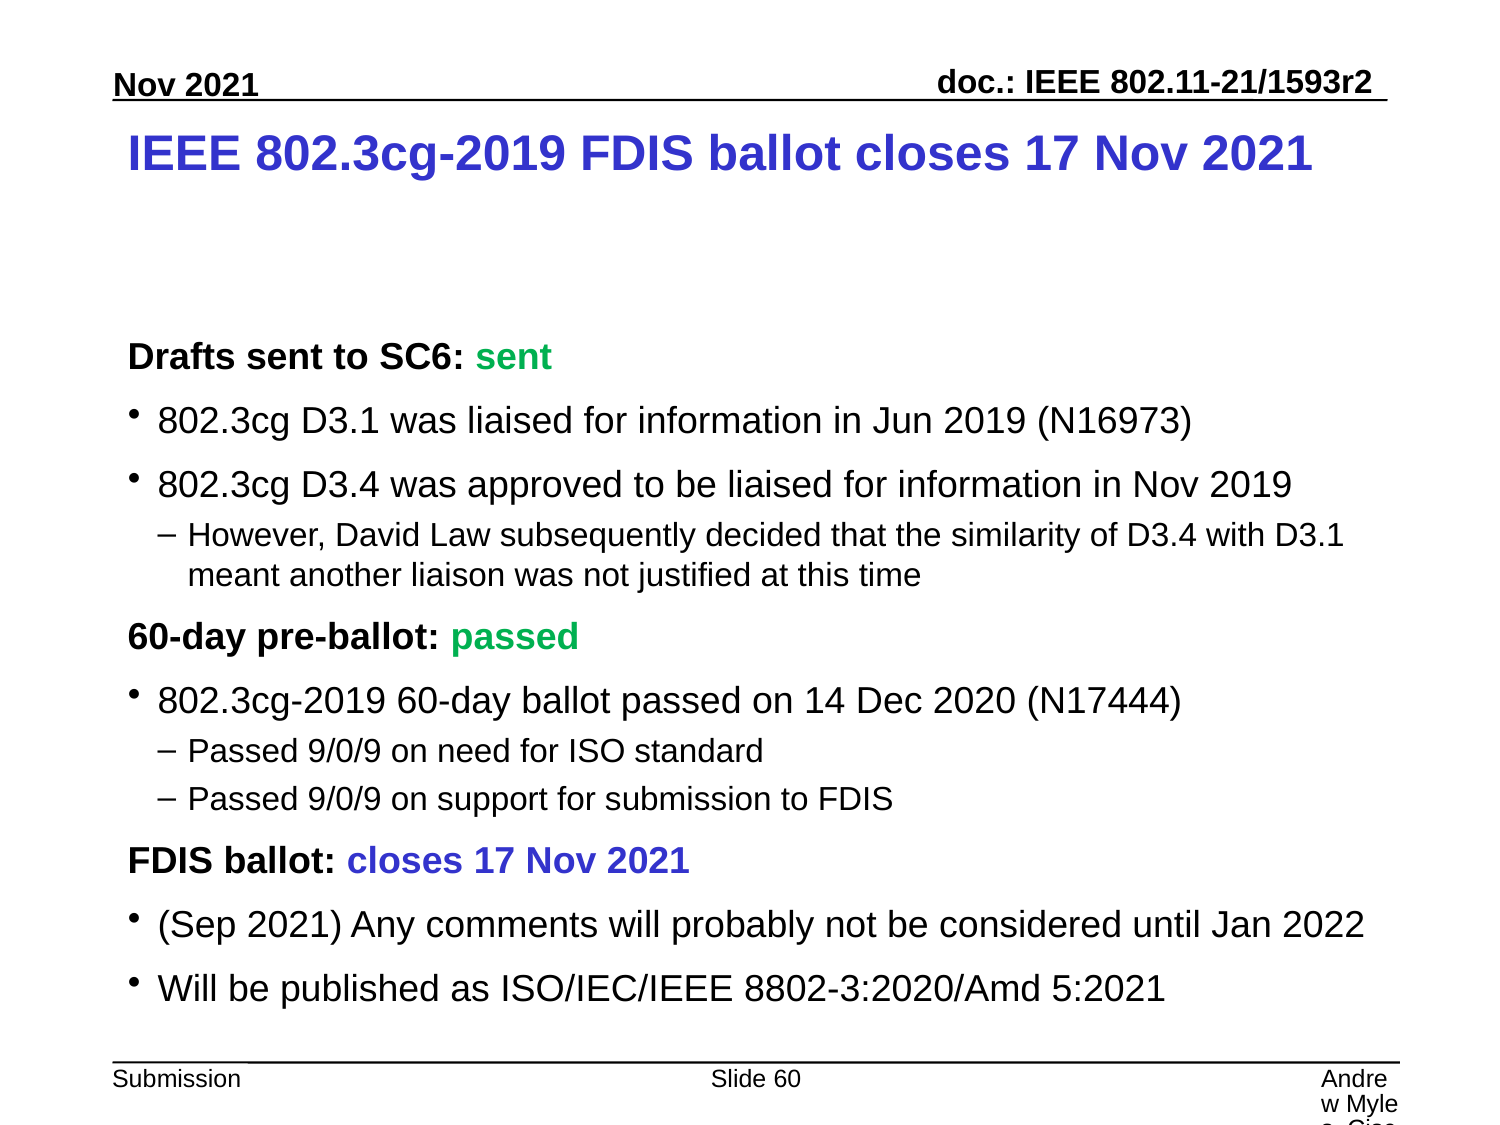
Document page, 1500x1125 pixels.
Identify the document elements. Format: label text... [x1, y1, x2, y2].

slide_number Slide 60 [709, 1061, 803, 1093]
list Drafts sent to SC6: sent 802.3cg D3.1 was liaised for information in Jun 2019 (N16973) 802.3cg D3.4 was approved to be liaised for information in Nov 2019 However, David Law subsequently decided that the similarity of D3.4 with D3.1 meant another liaison was not justified at this time 60-day pre-ballot: passed 802.3cg-2019 60-day ballot passed on 14 Dec 2020 (N17444) Passed 9/0/9 on need for ISO standard Passed 9/0/9 on support for submission to FDIS FDIS ballot: closes 17 Nov 2021 (Sep 2021) Any comments will probably not be considered until Jan 2022 Will be published as ISO/IEC/IEEE 8802-3:2020/Amd 5:2021 [112, 324, 1388, 1000]
footer Andrew Myles, Cisco [1320, 1061, 1402, 1093]
title IEEE 802.3cg-2019 FDIS ballot closes 17 Nov 2021 [112, 112, 1388, 288]
